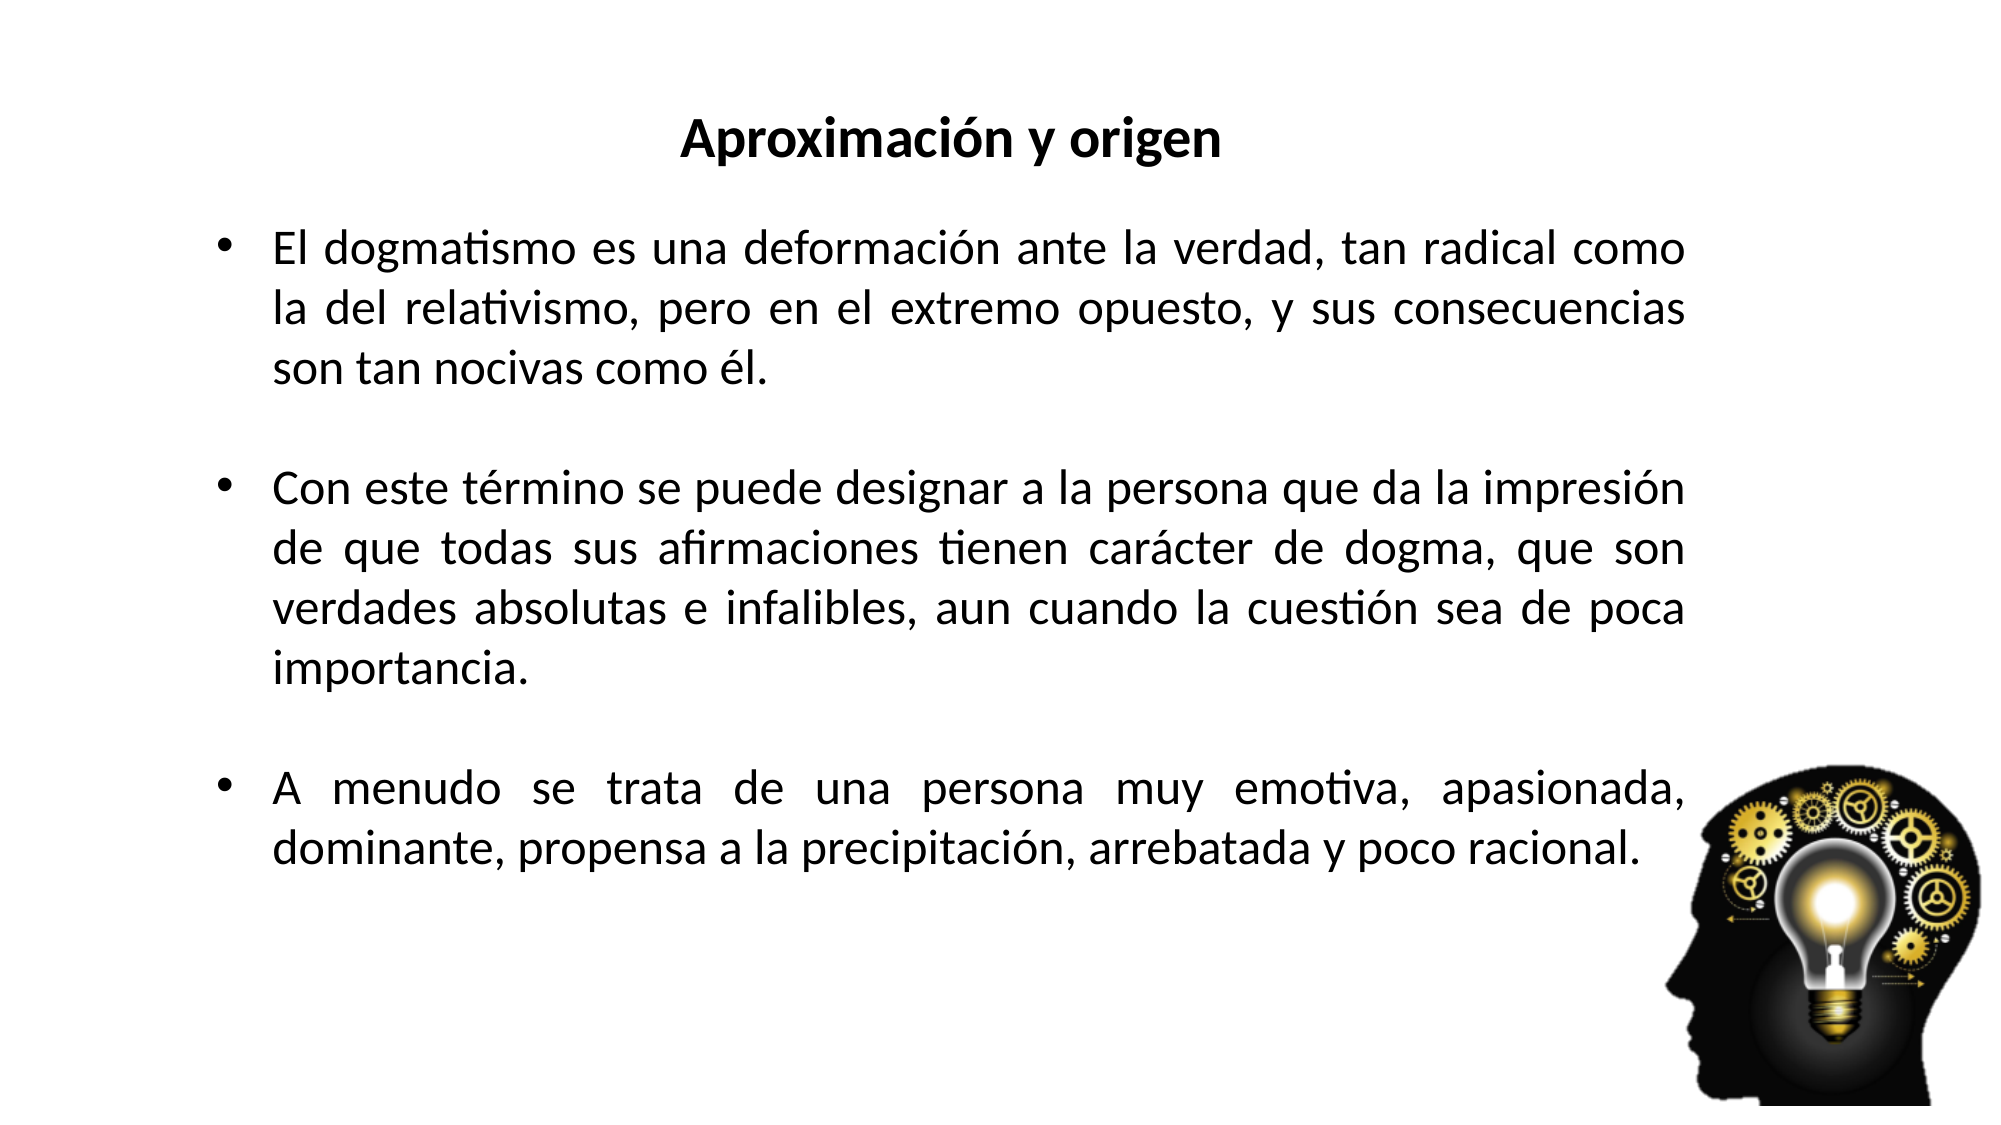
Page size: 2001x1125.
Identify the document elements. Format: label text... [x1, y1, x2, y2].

picture [1589, 760, 2000, 1106]
text_box Aproximación y origen El dogmatismo es una deformación ante la verdad, tan radical como la del relativismo, pero en el extremo opuesto, y sus consecuencias son tan nocivas como él. Con este término se puede designar a la persona que da la impresión de que todas sus afirmaciones tienen carácter de dogma, que son verdades absolutas e infalibles, aun cuando la cuestión sea de poca importancia. A menudo se trata de una persona muy emotiva, apasionada, dominante, propensa a la precipitación, arrebatada y poco racional. [201, 92, 1702, 882]
